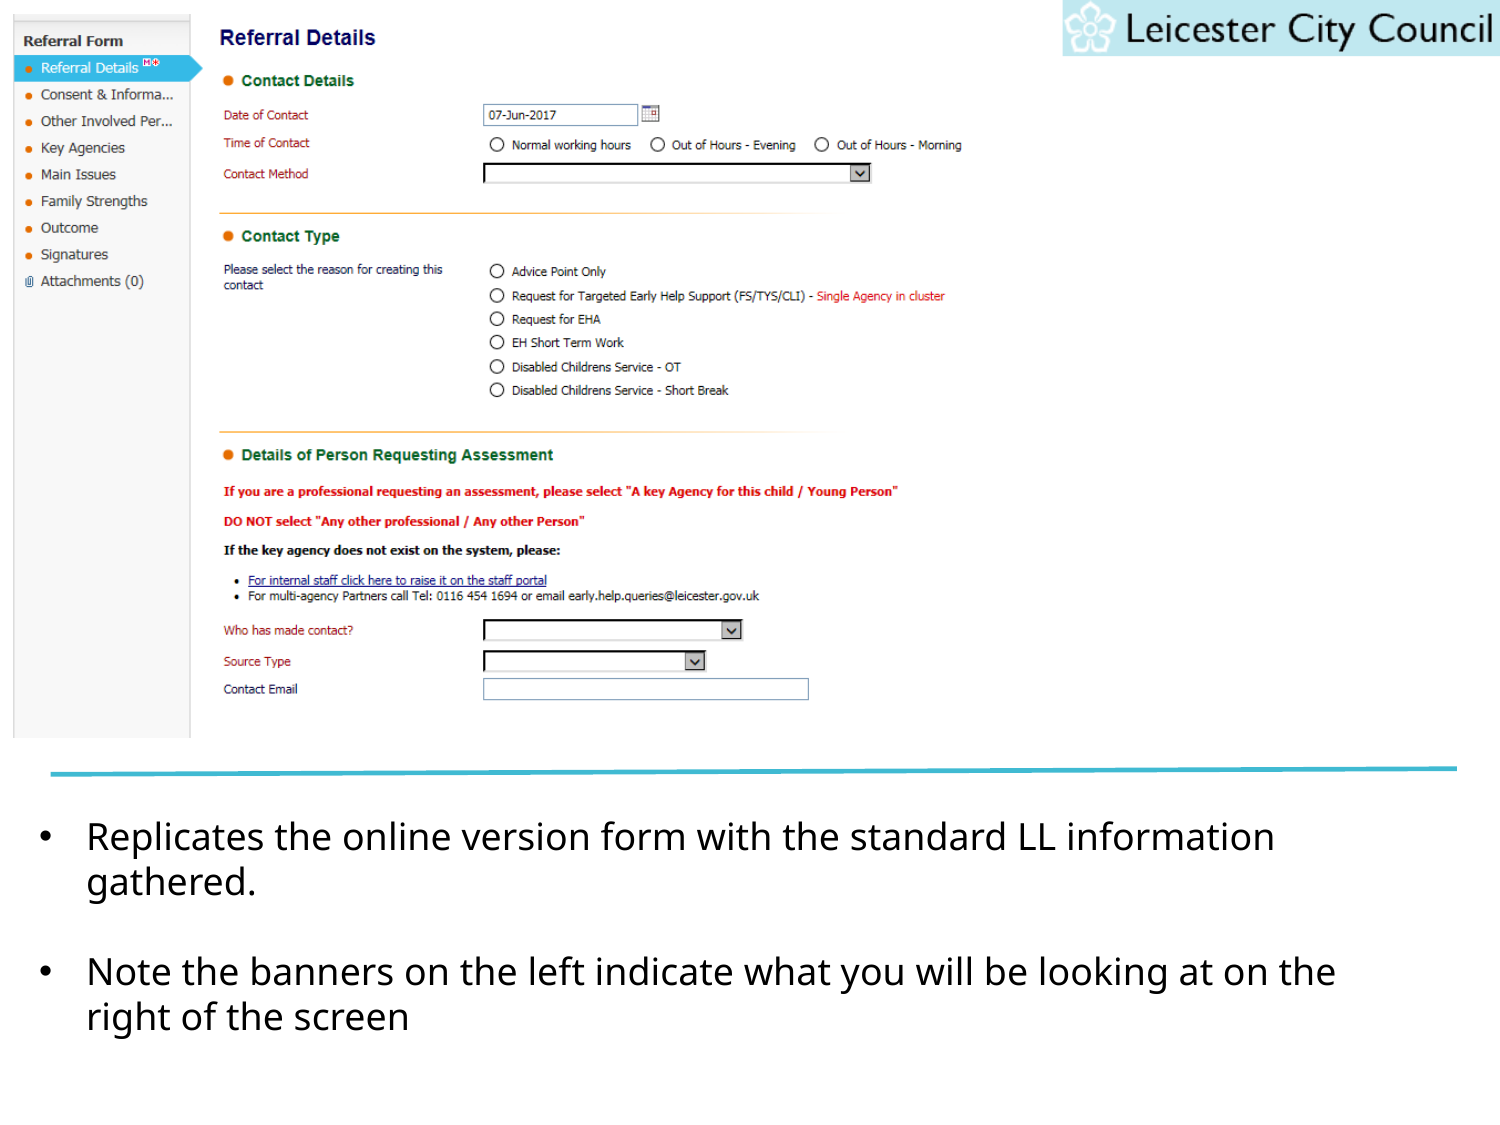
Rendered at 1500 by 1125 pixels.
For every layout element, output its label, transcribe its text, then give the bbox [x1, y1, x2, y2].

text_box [50, 768, 1458, 775]
picture [0, 14, 983, 738]
text_box Replicates the online version form with the standard LL information gathered. Note the banners on the left indicate what you will be looking at on the right of the screen [24, 805, 1444, 1125]
picture [1062, 0, 1500, 57]
